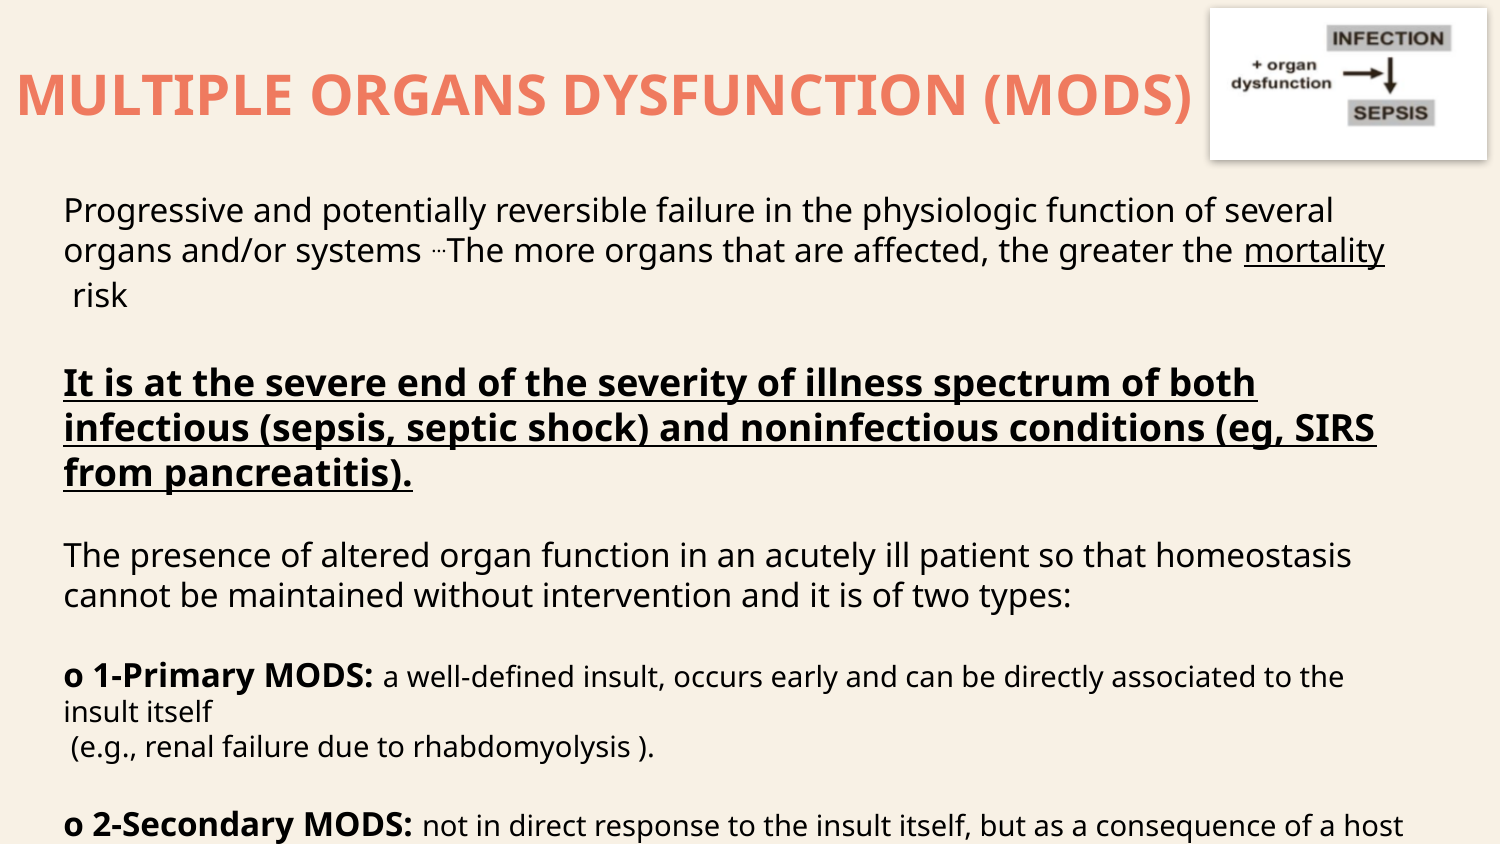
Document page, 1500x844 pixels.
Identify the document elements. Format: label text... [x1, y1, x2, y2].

picture [1224, 22, 1473, 146]
subtitle Progressive and potentially reversible failure in the physiologic function of several organs and/or systems …The more organs that are affected, the greater the mortality risk It is at the severe end of the severity of illness spectrum of both infectious (sepsis, septic shock) and noninfectious conditions (eg, SIRS from pancreatitis). The presence of altered organ function in an acutely ill patient so that homeostasis cannot be maintained without intervention and it is of two types: o 1-Primary MODS: a well-defined insult, occurs early and can be directly associated to the insult itself (e.g., renal failure due to rhabdomyolysis ). o 2-Secondary MODS: not in direct response to the insult itself, but as a consequence of a host response (SIRS) [29, 174, 1441, 837]
title MULTIPLE ORGANS DYSFUNCTION (MODS) [0, 44, 1205, 122]
